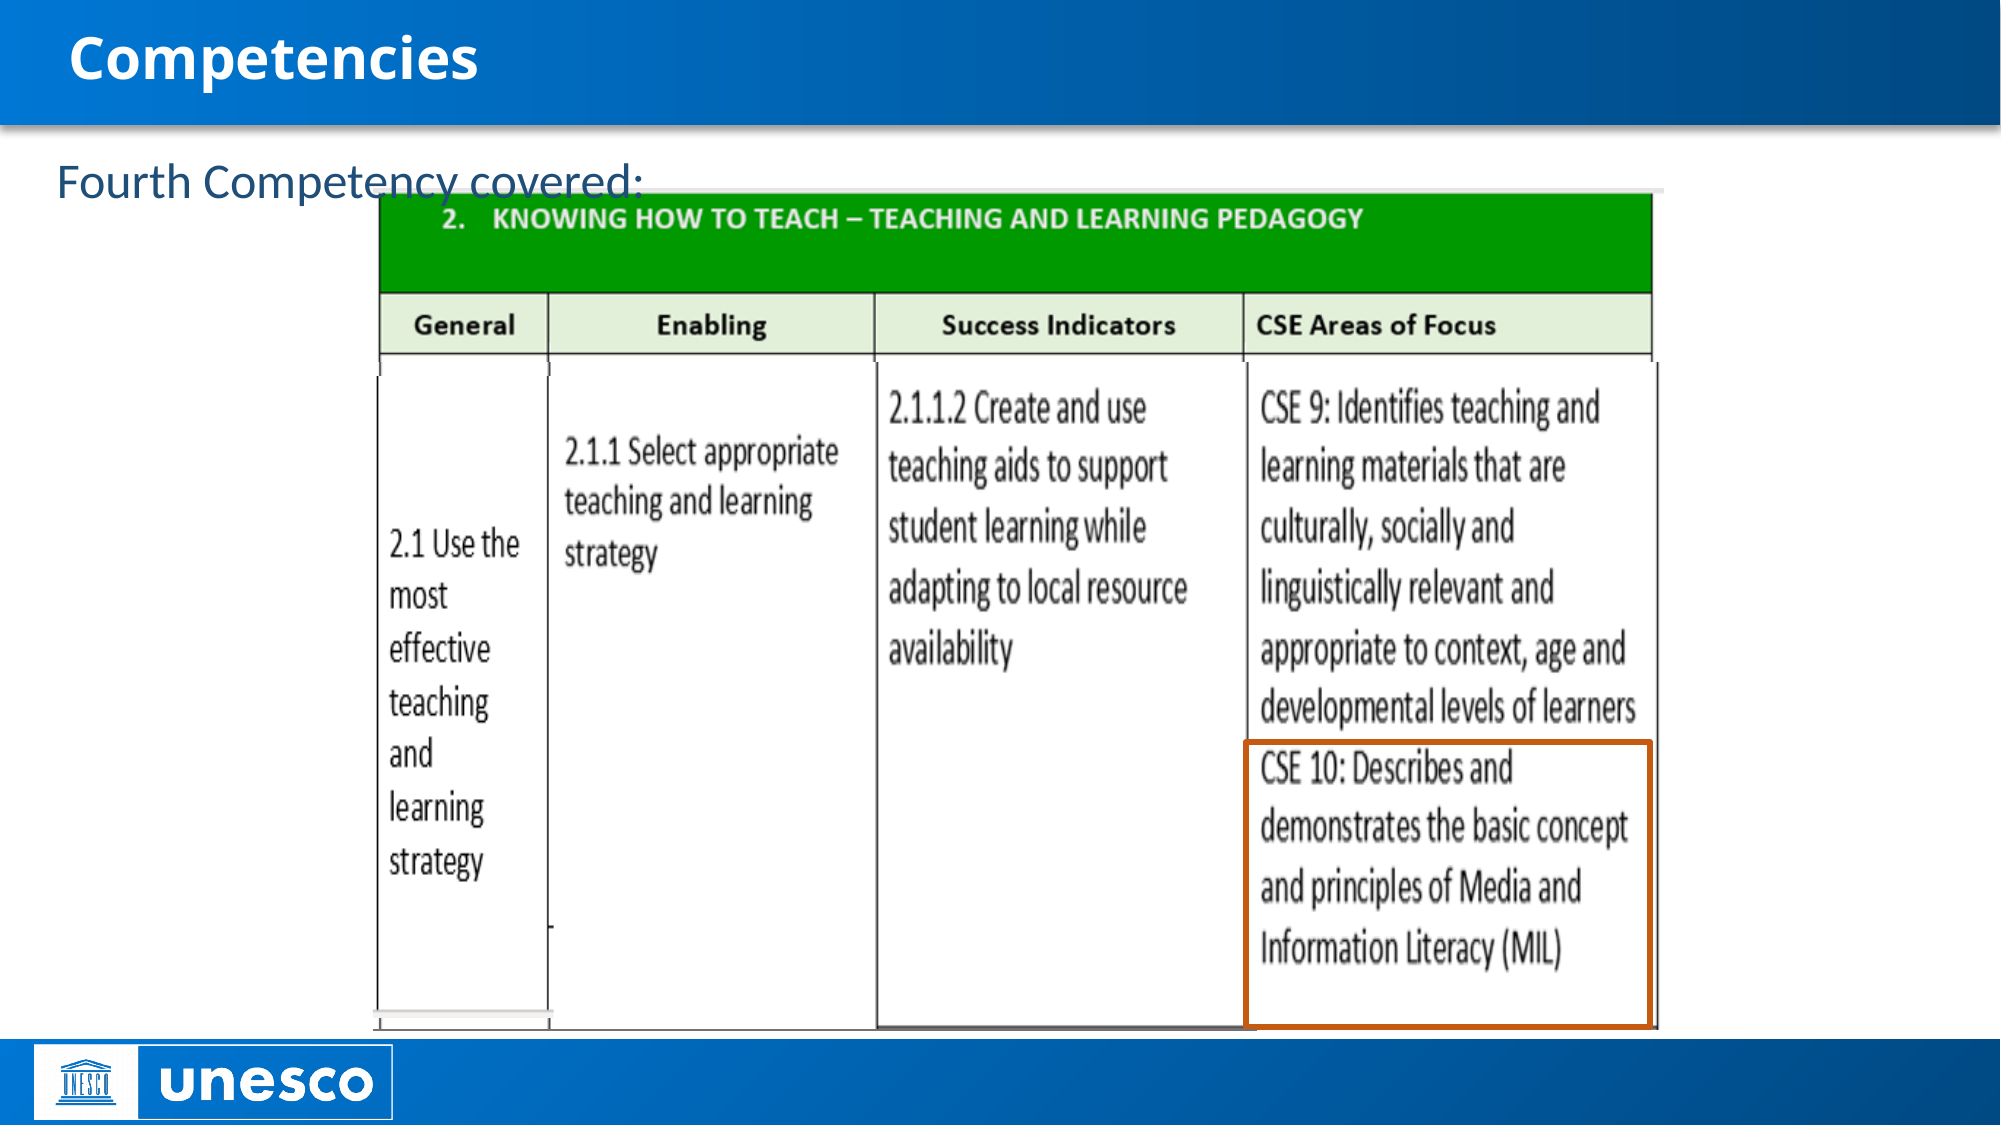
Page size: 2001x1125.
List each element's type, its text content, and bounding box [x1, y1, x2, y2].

text_box Fourth Competency covered: [42, 141, 851, 217]
picture [34, 1044, 393, 1120]
picture [372, 188, 1673, 1030]
title Competencies [69, 24, 1931, 100]
